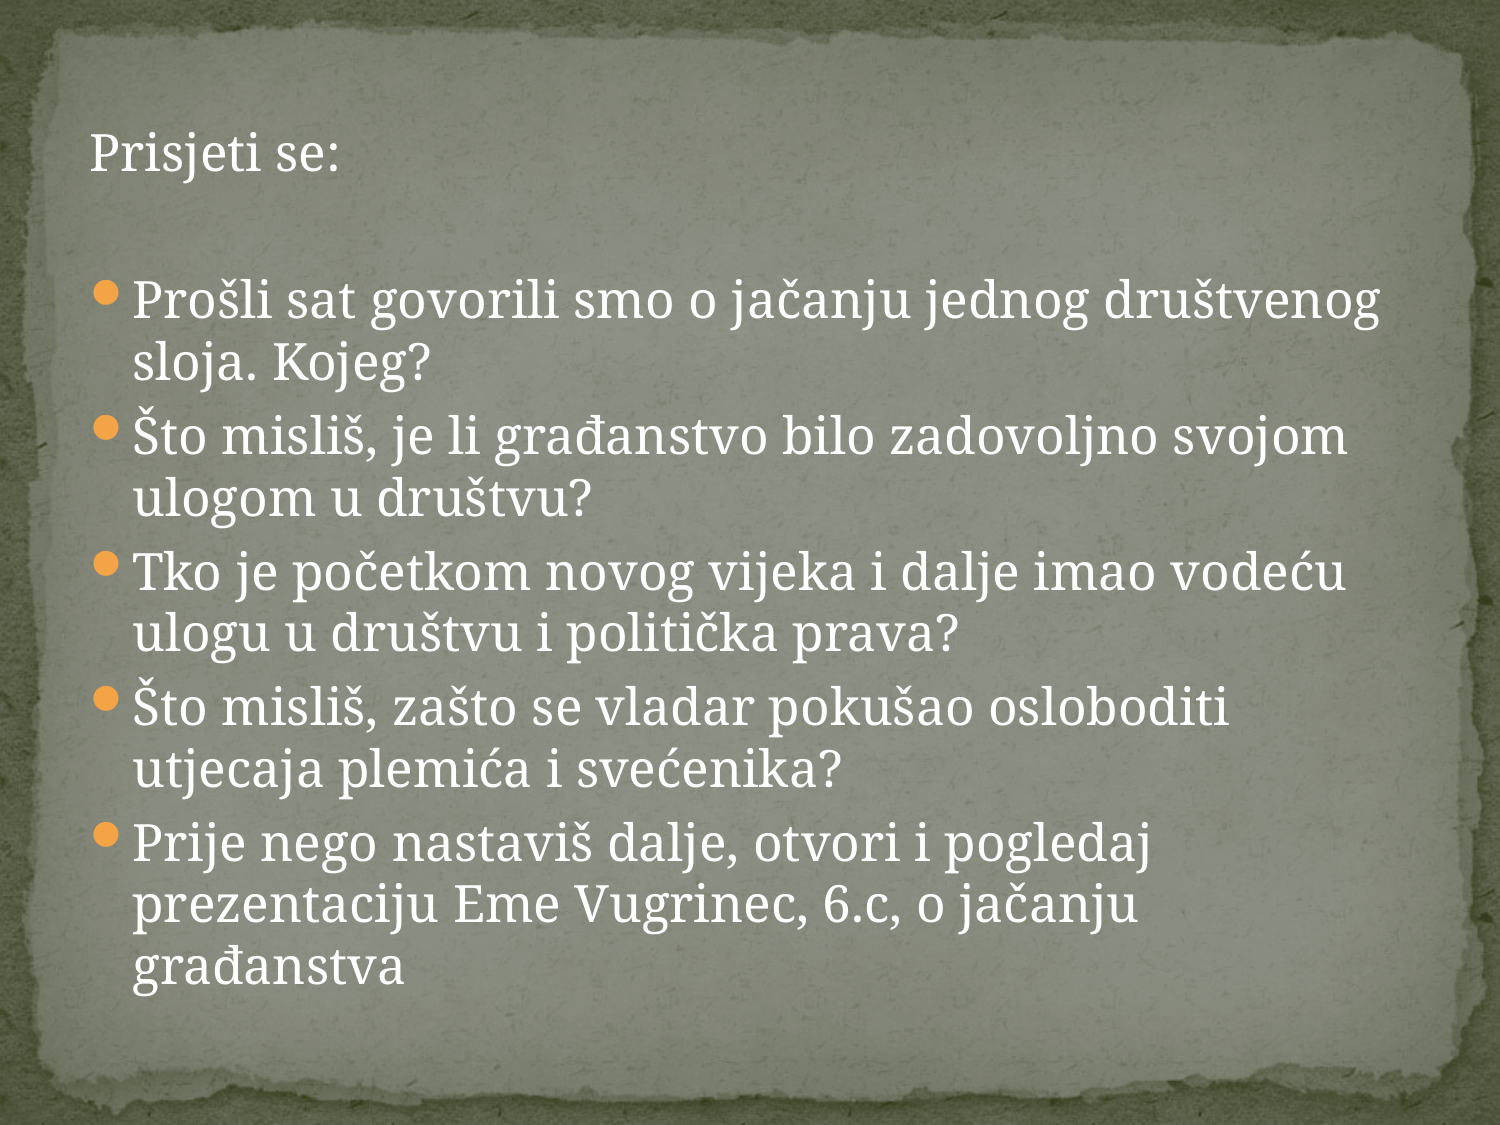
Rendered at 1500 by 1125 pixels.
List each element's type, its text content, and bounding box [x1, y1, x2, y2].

list Prisjeti se: Prošli sat govorili smo o jačanju jednog društvenog sloja. Kojeg? Što misliš, je li građanstvo bilo zadovoljno svojom ulogom u društvu? Tko je početkom novog vijeka i dalje imao vodeću ulogu u društvu i politička prava? Što misliš, zašto se vladar pokušao osloboditi utjecaja plemića i svećenika? Prije nego nastaviš dalje, otvori i pogledaj prezentaciju Eme Vugrinec, 6.c, o jačanju građanstva [75, 112, 1425, 1005]
